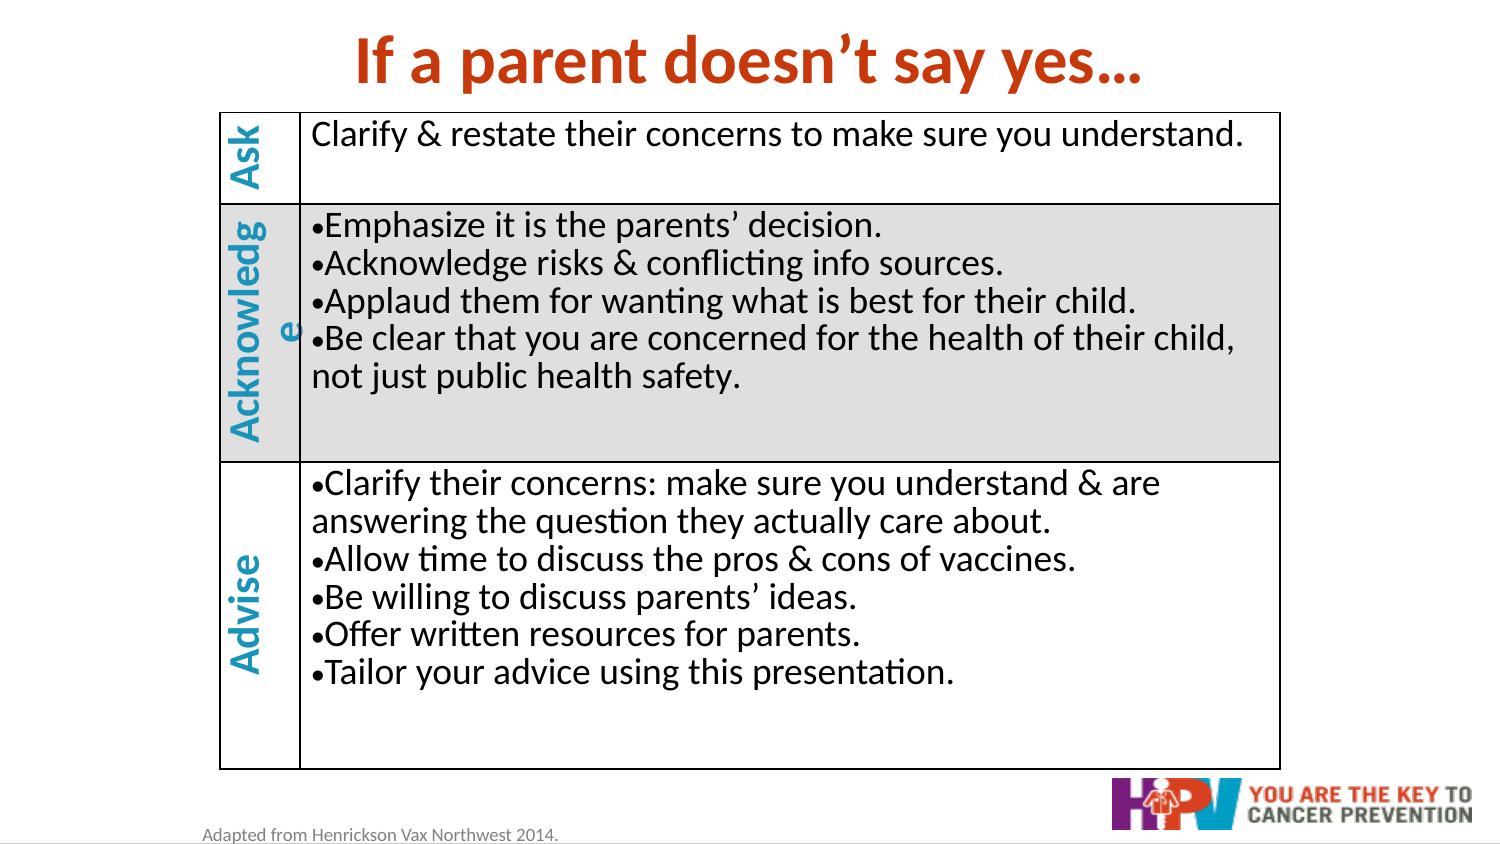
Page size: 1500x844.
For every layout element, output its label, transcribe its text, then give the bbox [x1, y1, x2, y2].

table_cell Clarify their concerns: make sure you understand & are answering the question they actually care about. Allow time to discuss the pros & cons of vaccines. Be willing to discuss parents’ ideas. Offer written resources for parents. Tailor your advice using this presentation. [301, 463, 1279, 768]
table_header Clarify & restate their concerns to make sure you understand. [301, 113, 1279, 203]
table_cell Advise [221, 463, 299, 768]
table_cell Acknowledge [221, 205, 299, 461]
picture [1231, 778, 1472, 830]
picture [1112, 778, 1219, 830]
title If a parent doesn’t say yes… [243, 0, 1257, 112]
table_cell Emphasize it is the parents’ decision. Acknowledge risks & conflicting info sources. Applaud them for wanting what is best for their child. Be clear that you are concerned for the health of their child, not just public health safety. [301, 205, 1279, 461]
table_header Ask [221, 113, 299, 203]
text_box Adapted from Henrickson Vax Northwest 2014. [187, 815, 891, 844]
